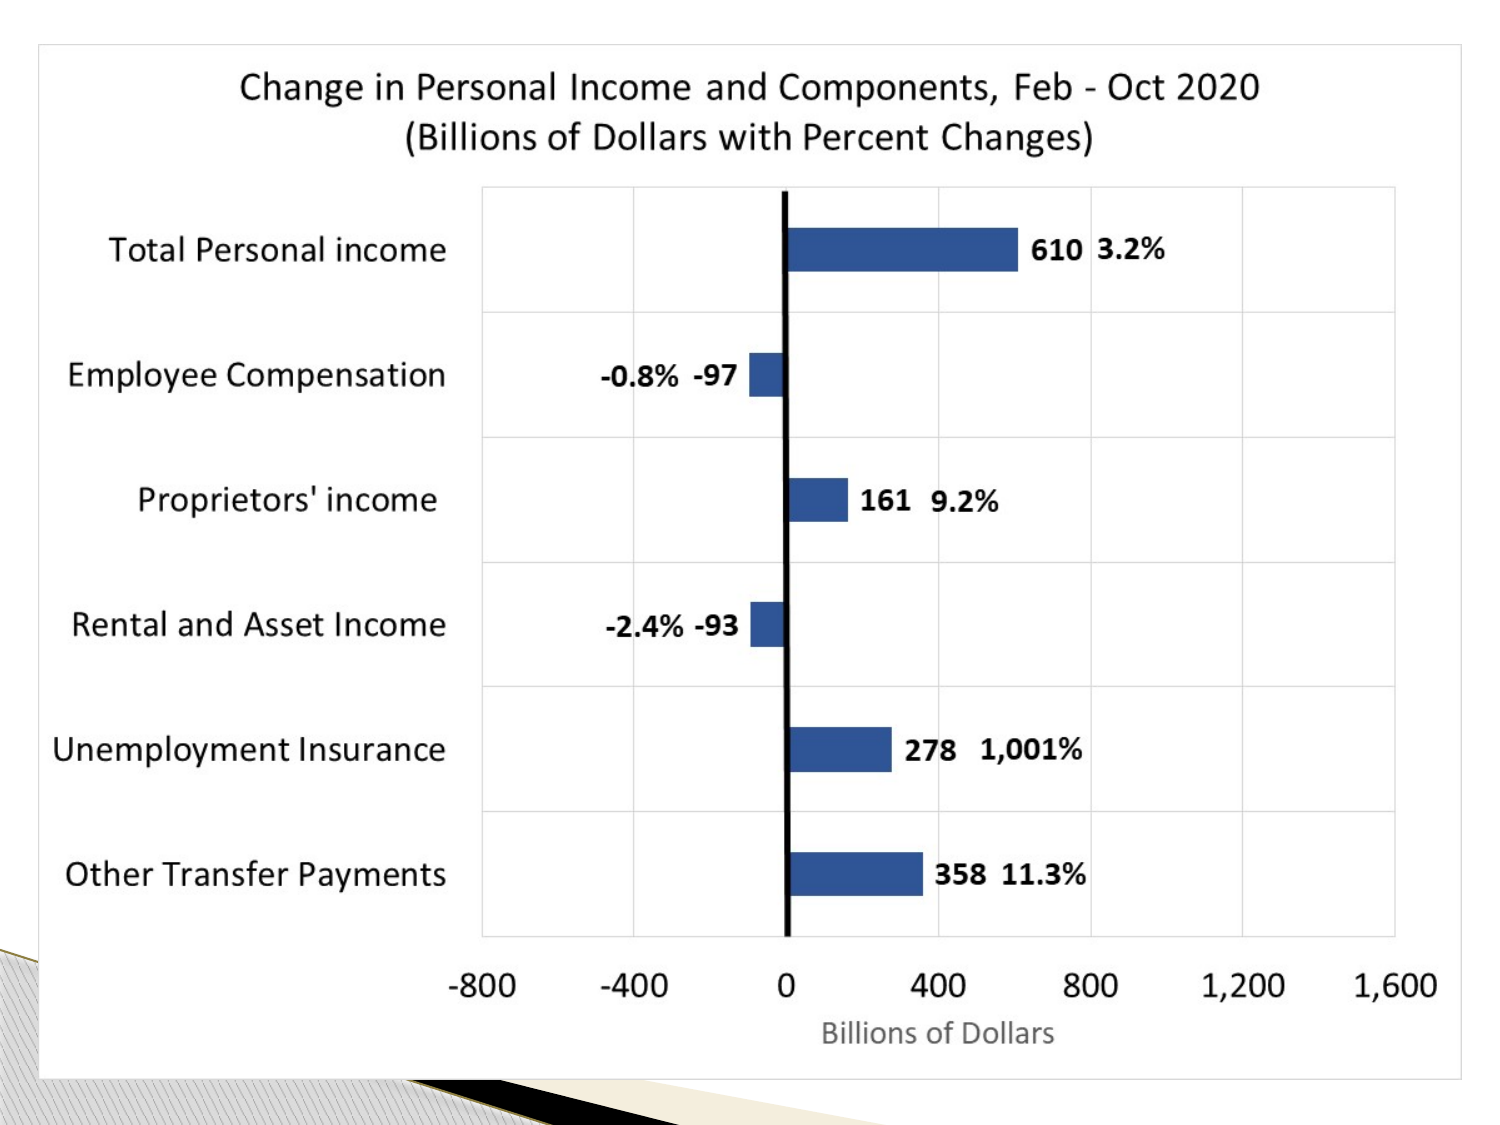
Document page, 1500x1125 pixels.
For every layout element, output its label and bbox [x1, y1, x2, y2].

picture [37, 44, 1463, 1081]
